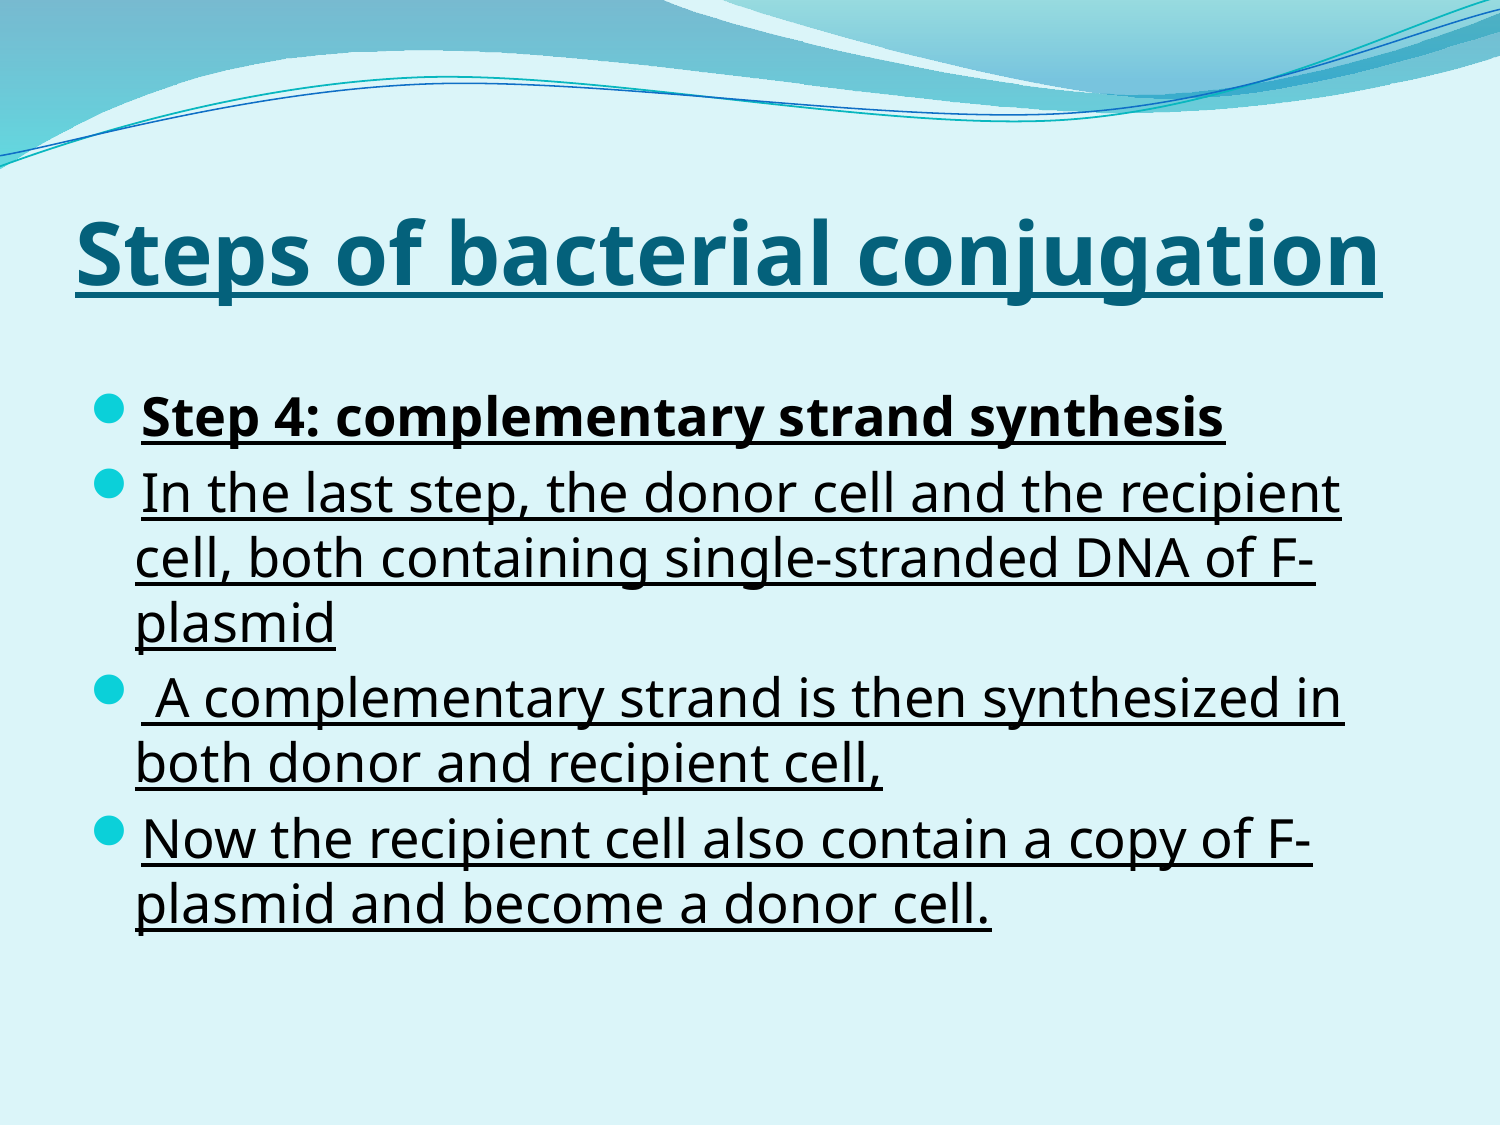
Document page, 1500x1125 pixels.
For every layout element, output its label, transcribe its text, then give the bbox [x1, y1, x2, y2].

title Steps of bacterial conjugation [75, 115, 1425, 303]
list Step 4: complementary strand synthesis In the last step, the donor cell and the recipient cell, both containing single-stranded DNA of F-plasmid A complementary strand is then synthesized in both donor and recipient cell, Now the recipient cell also contain a copy of F-plasmid and become a donor cell. [75, 375, 1425, 1038]
